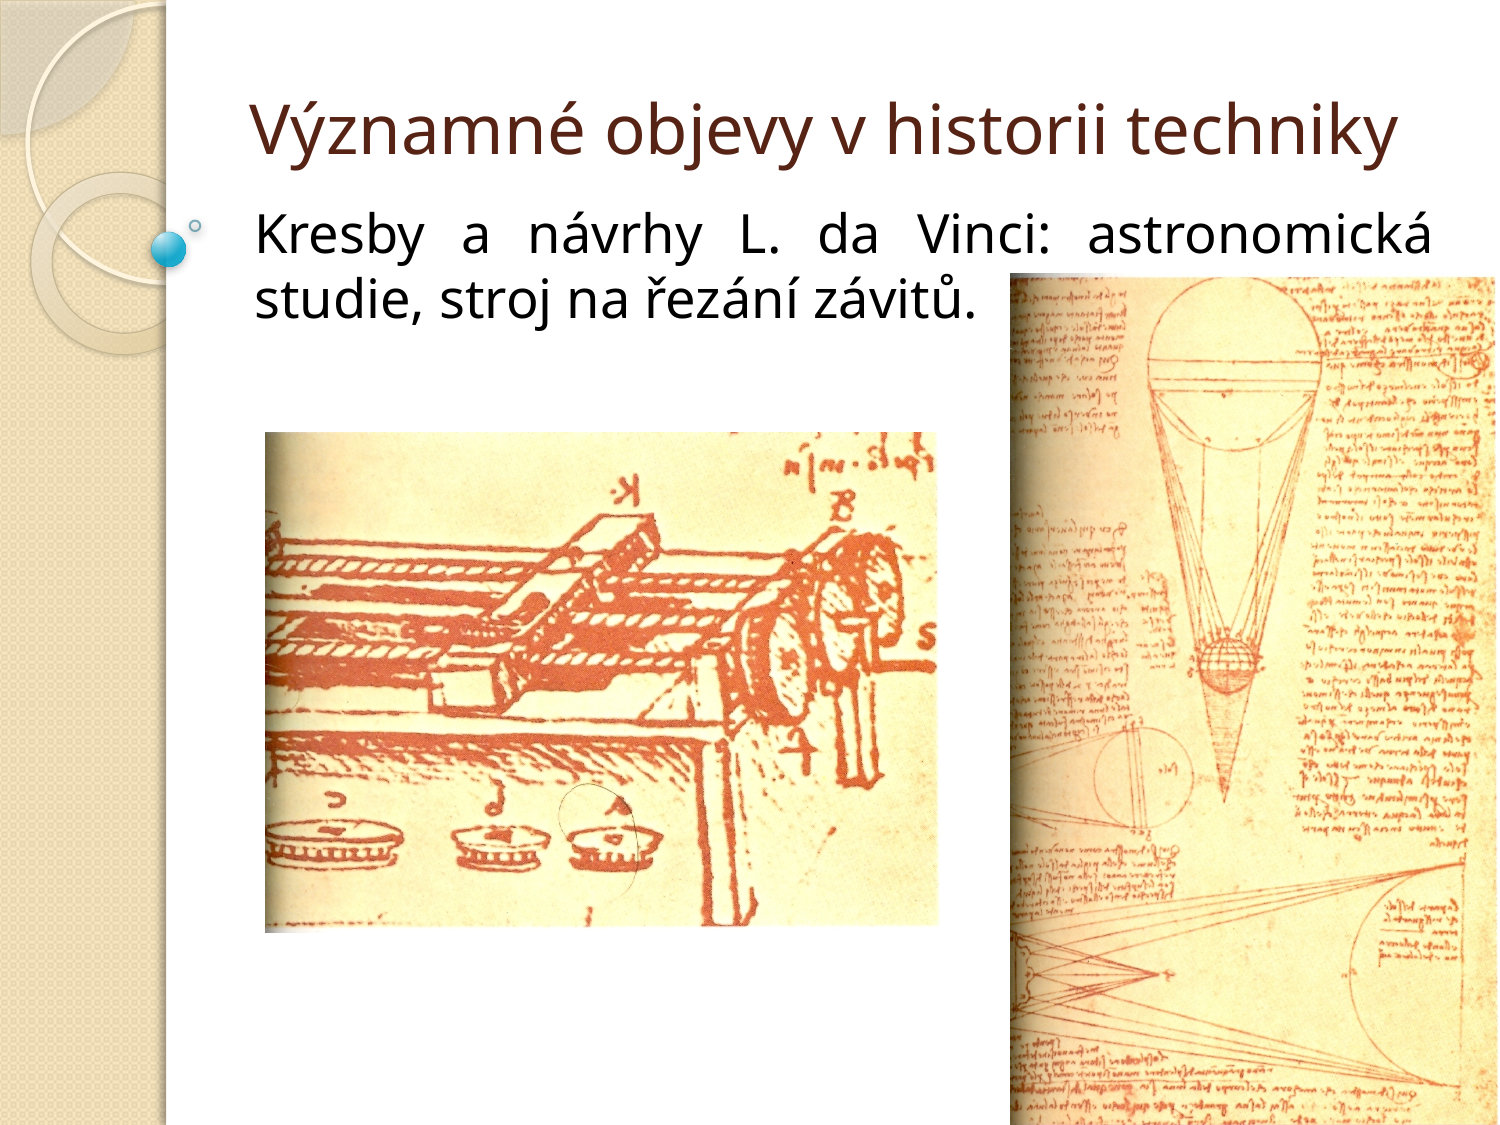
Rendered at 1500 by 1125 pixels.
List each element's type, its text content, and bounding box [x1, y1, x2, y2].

picture [265, 432, 940, 934]
title Významné objevy v historii techniky [234, 59, 1450, 176]
picture [1010, 273, 1500, 1125]
subtitle Kresby a návrhy L. da Vinci: astronomická studie, stroj na řezání závitů. [234, 199, 1450, 1055]
